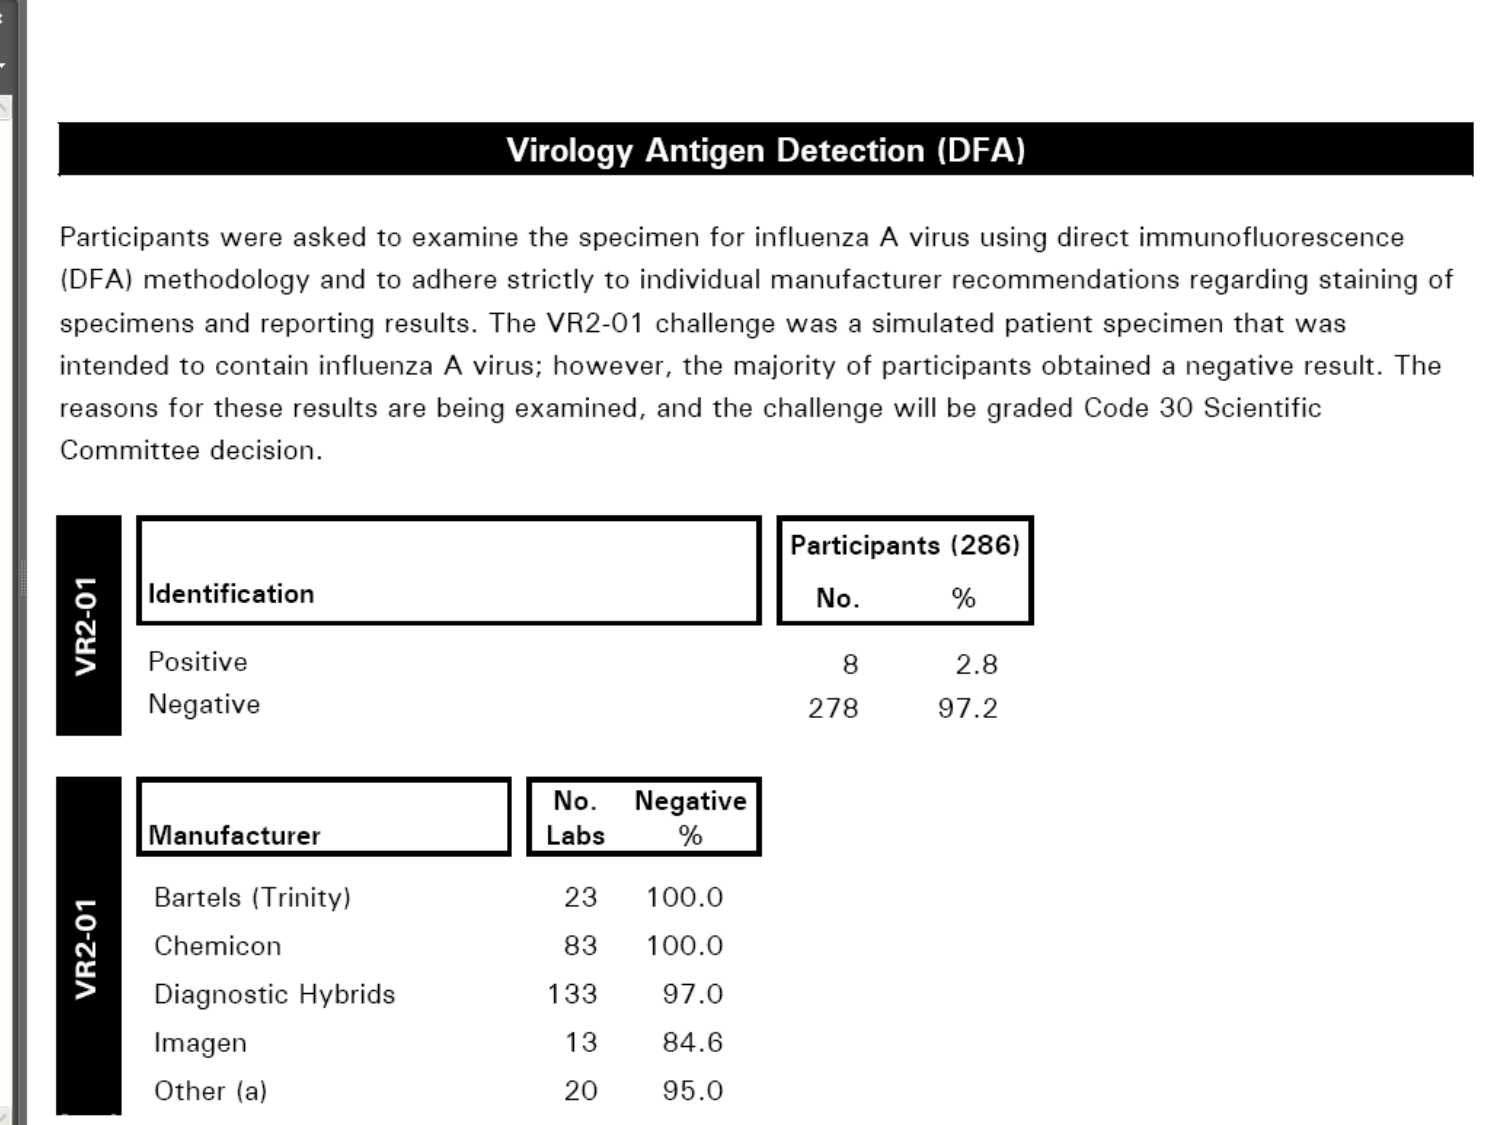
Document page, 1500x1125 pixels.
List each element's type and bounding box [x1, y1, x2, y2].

list [0, 0, 1500, 1125]
